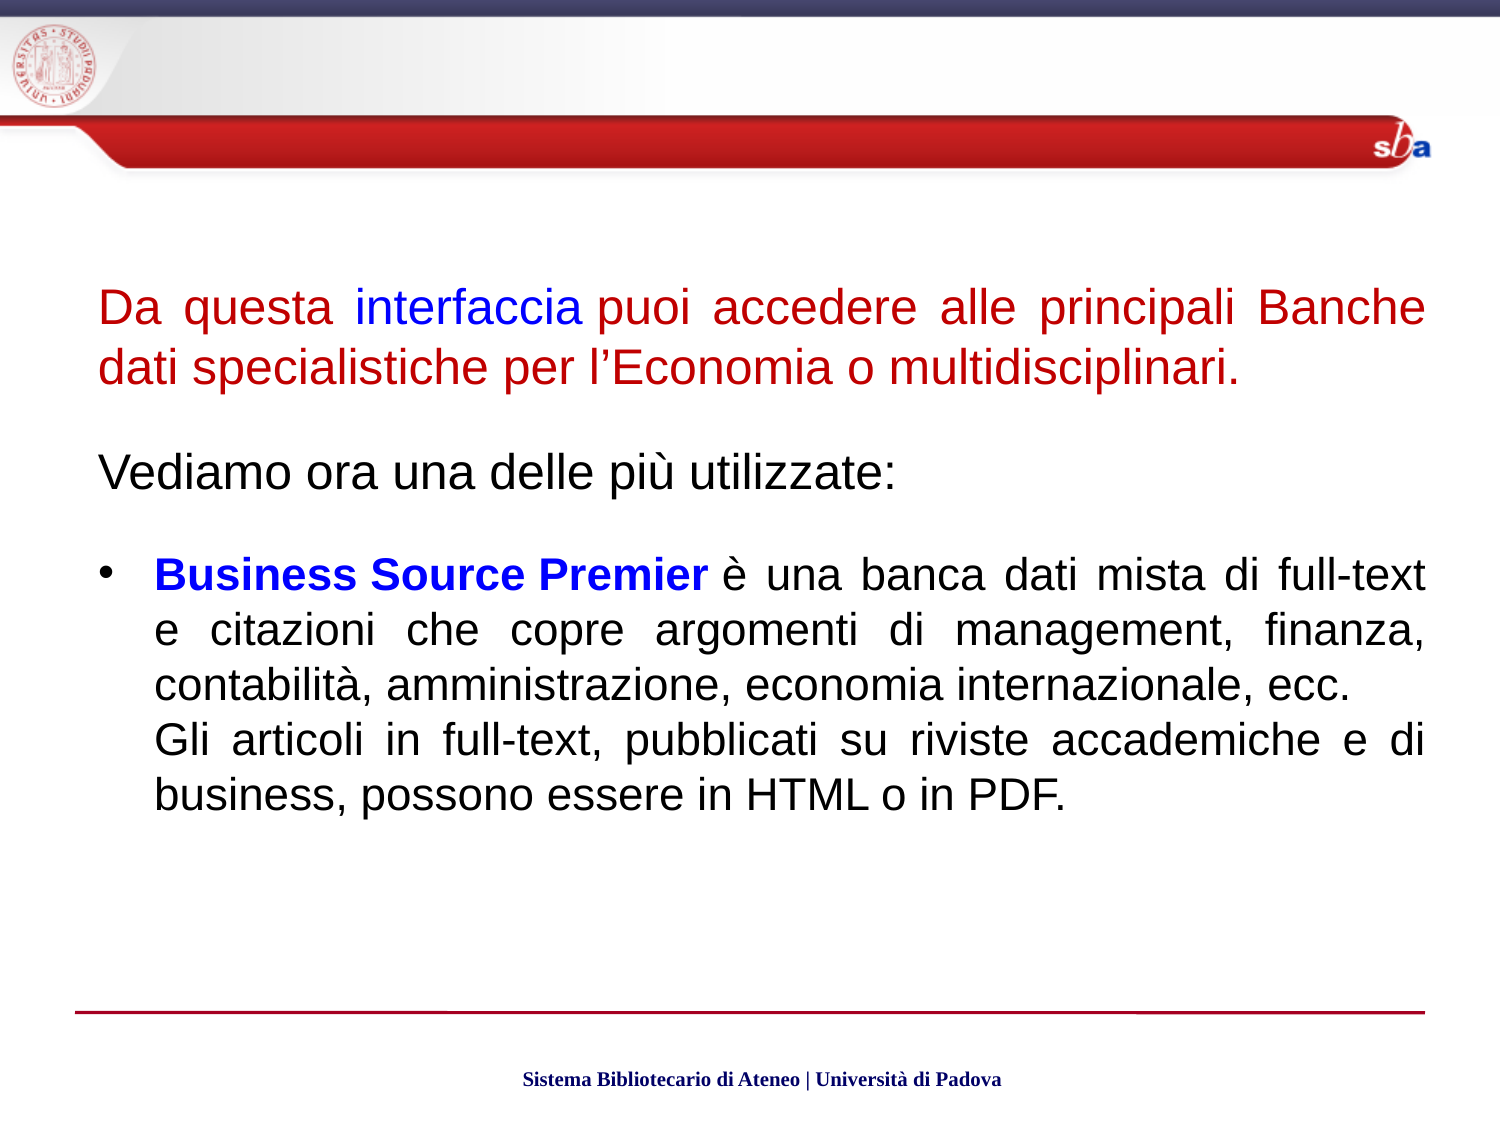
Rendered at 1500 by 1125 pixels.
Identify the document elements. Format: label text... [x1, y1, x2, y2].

picture [0, 0, 1500, 1125]
text_box Sistema Bibliotecario di Ateneo | Università di Padova [487, 1024, 1037, 1099]
text_box Da questa interfaccia puoi accedere alle principali Banche dati specialistiche per l’Economia o multidisciplinari. Vediamo ora una delle più utilizzate: Business Source Premier è una banca dati mista di full-text e citazioni che copre argomenti di management, finanza, contabilità, amministrazione, economia internazionale, ecc. Gli articoli in full-text, pubblicati su riviste accademiche e di business, possono essere in HTML o in PDF. [83, 267, 1442, 857]
